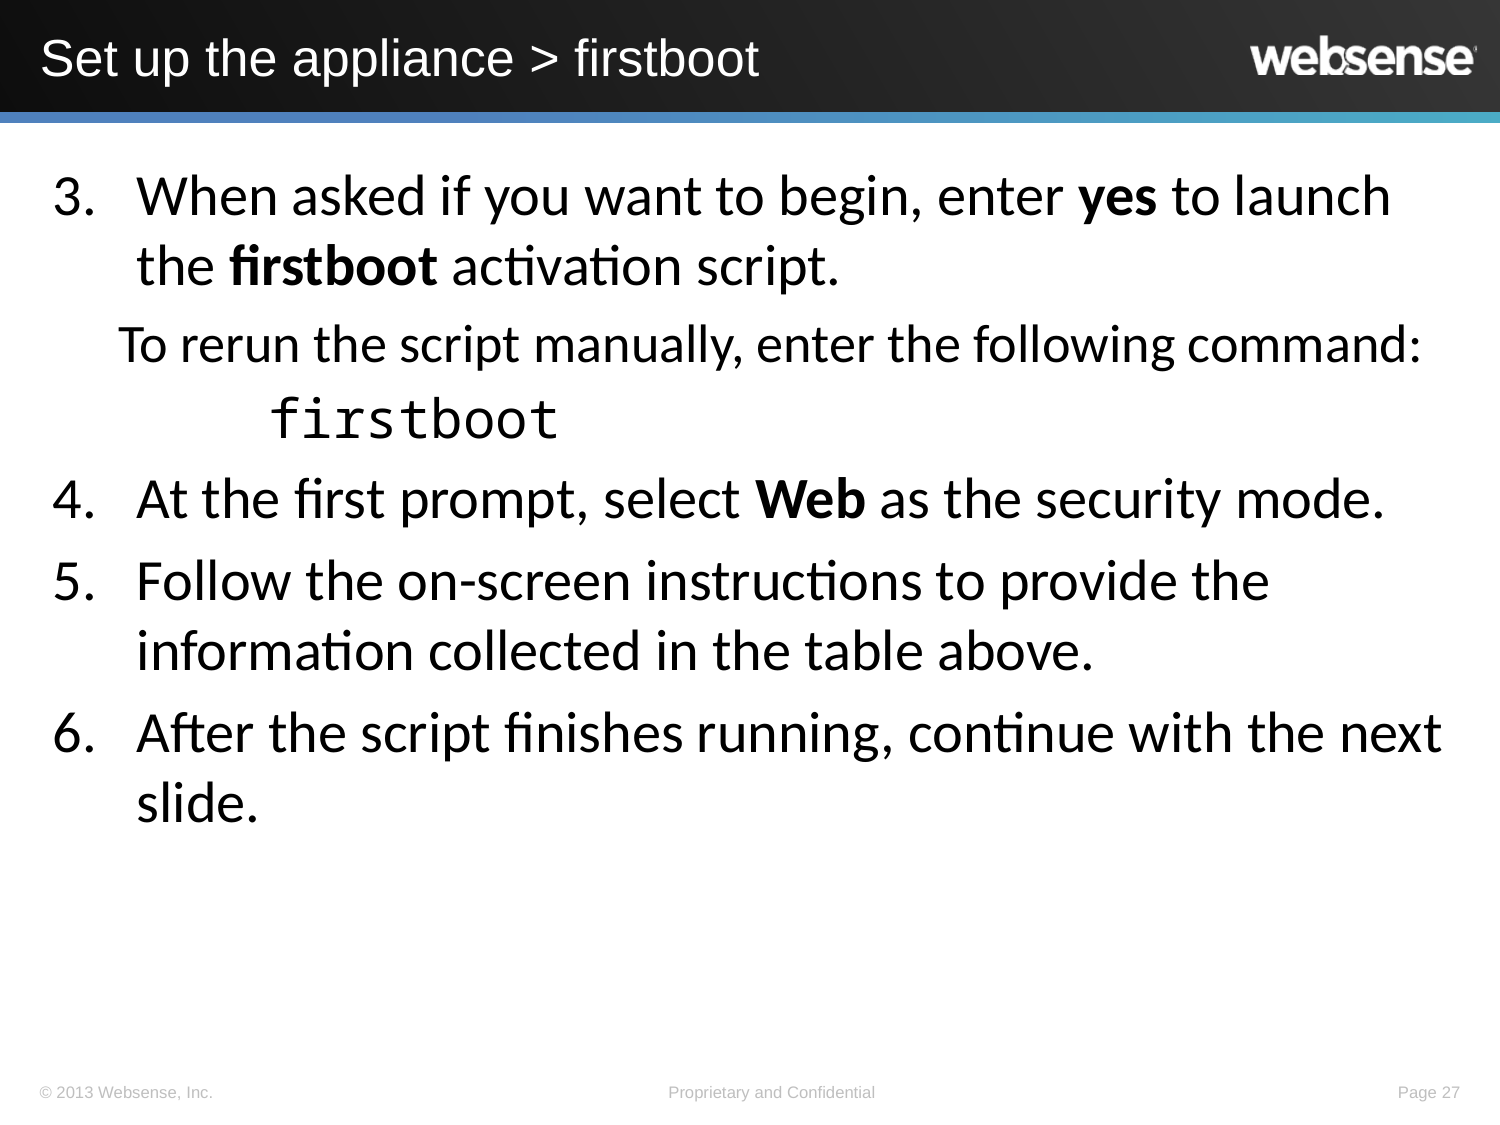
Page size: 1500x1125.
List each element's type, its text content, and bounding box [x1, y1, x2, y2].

title Set up the appliance > firstboot [24, 0, 1263, 113]
list When asked if you want to begin, enter yes to launch the firstboot activation script. To rerun the script manually, enter the following command: firstboot At the first prompt, select Web as the security mode. Follow the on-screen instructions to provide the information collected in the table above. After the script finishes running, continue with the next slide. [37, 149, 1463, 1021]
